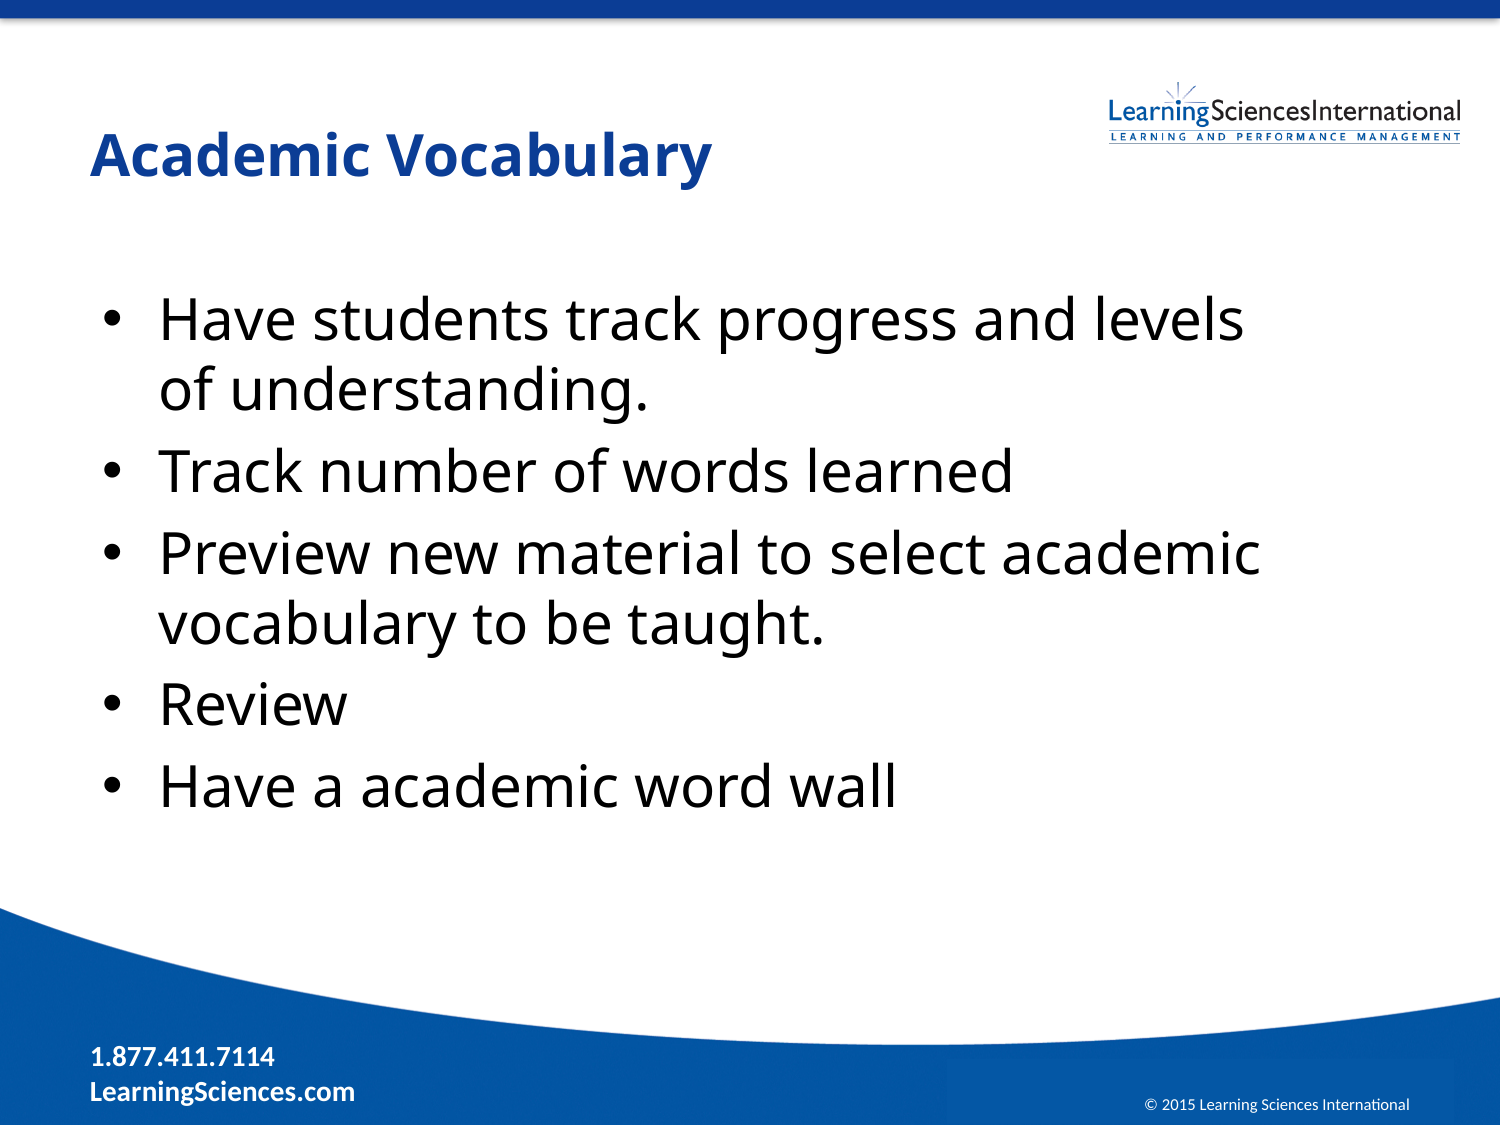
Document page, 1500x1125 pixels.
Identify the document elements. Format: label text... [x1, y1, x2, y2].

picture [1109, 82, 1460, 144]
picture [0, 891, 1500, 1125]
title Academic Vocabulary [75, 45, 1075, 197]
list Have students track progress and levels of understanding. Track number of words learned Preview new material to select academic vocabulary to be taught. Review Have a academic word wall [87, 275, 1438, 963]
